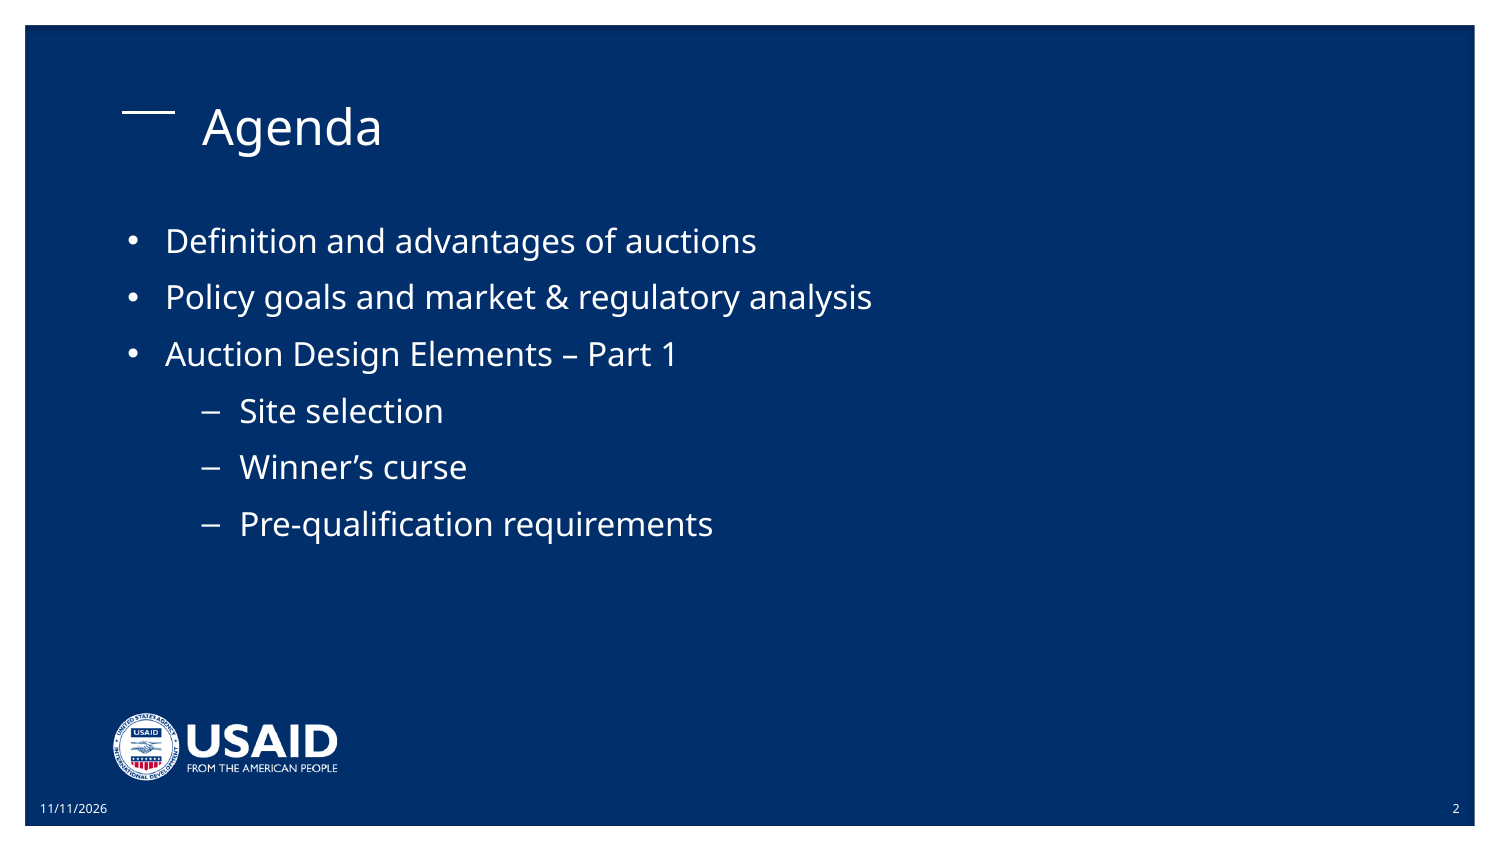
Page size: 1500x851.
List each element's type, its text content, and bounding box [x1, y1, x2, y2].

title Agenda [187, 87, 1088, 164]
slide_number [24, 794, 375, 826]
picture [112, 738, 338, 781]
slide_number 2 [1125, 794, 1475, 826]
text_box Definition and advantages of auctions Policy goals and market & regulatory analysis Auction Design Elements – Part 1 Site selection Winner’s curse Pre-qualification requirements [112, 212, 1388, 738]
